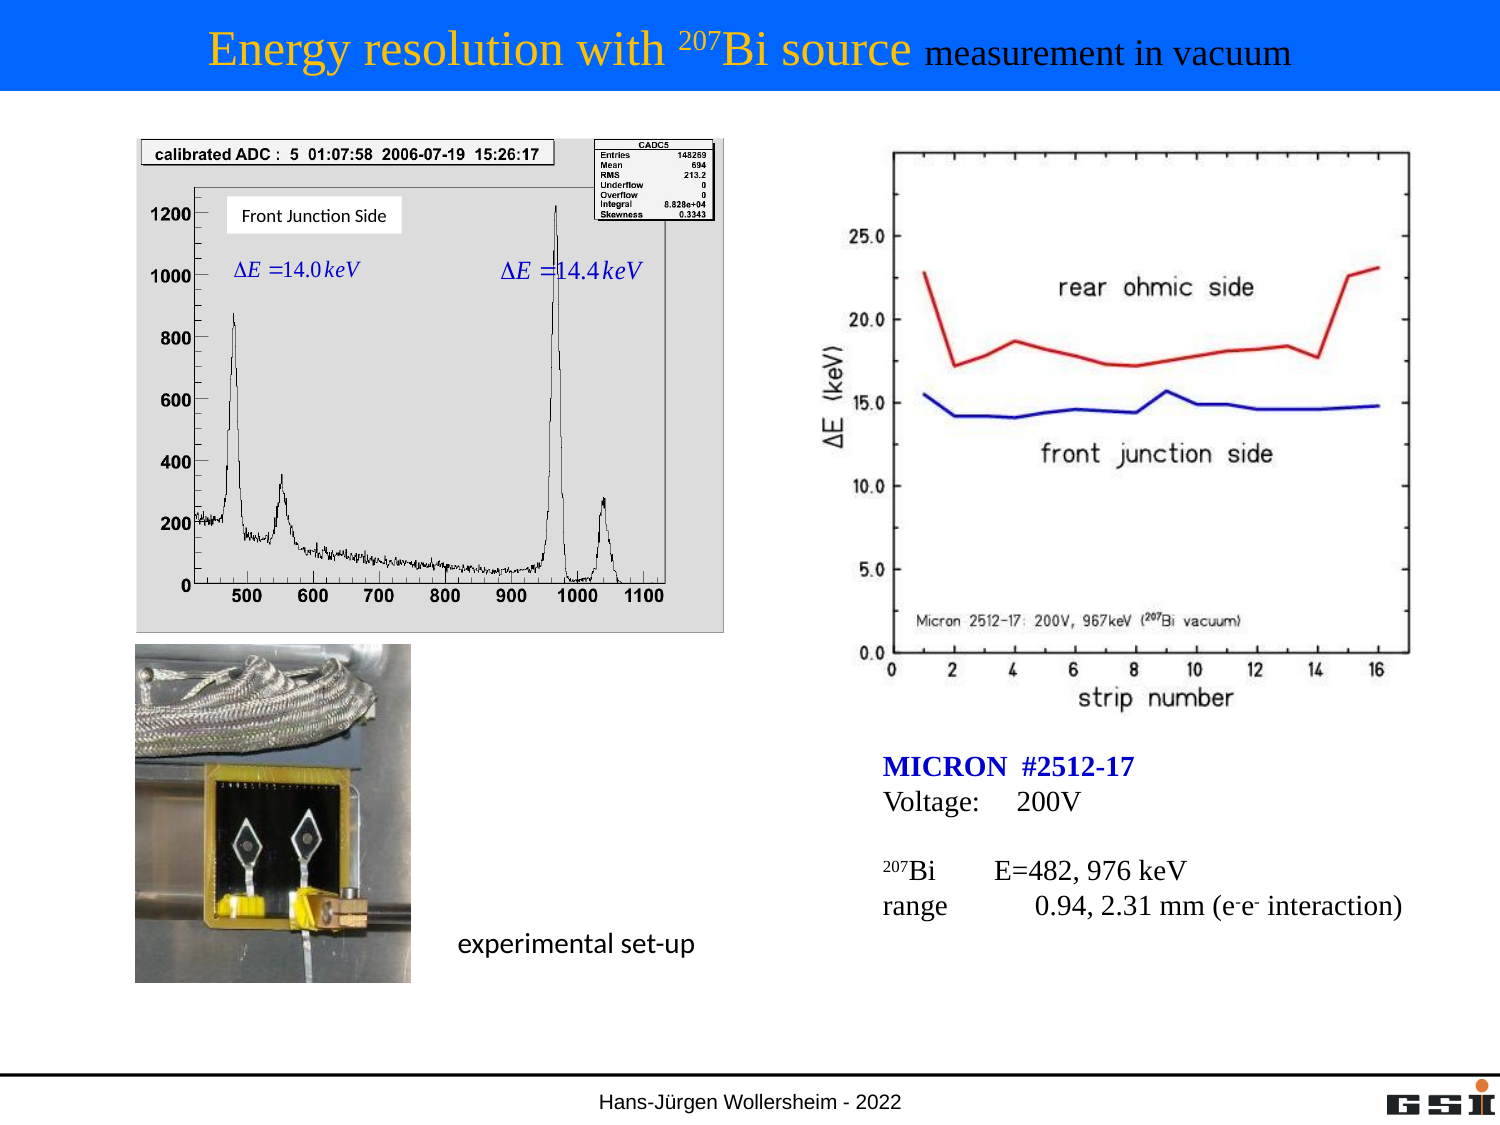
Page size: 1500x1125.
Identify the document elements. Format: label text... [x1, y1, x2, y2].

text_box MICRON #2512-17 Voltage: 200V 207Bi E=482, 976 keV range 0.94, 2.31 mm (e-e- interaction) [868, 739, 1459, 954]
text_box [229, 255, 364, 287]
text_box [496, 254, 647, 289]
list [135, 136, 724, 633]
picture [820, 125, 1414, 716]
picture [1387, 1079, 1495, 1115]
text_box experimental set-up [442, 916, 751, 992]
picture [135, 644, 411, 983]
title Energy resolution with 207Bi source measurement in vacuum [0, 0, 1500, 91]
